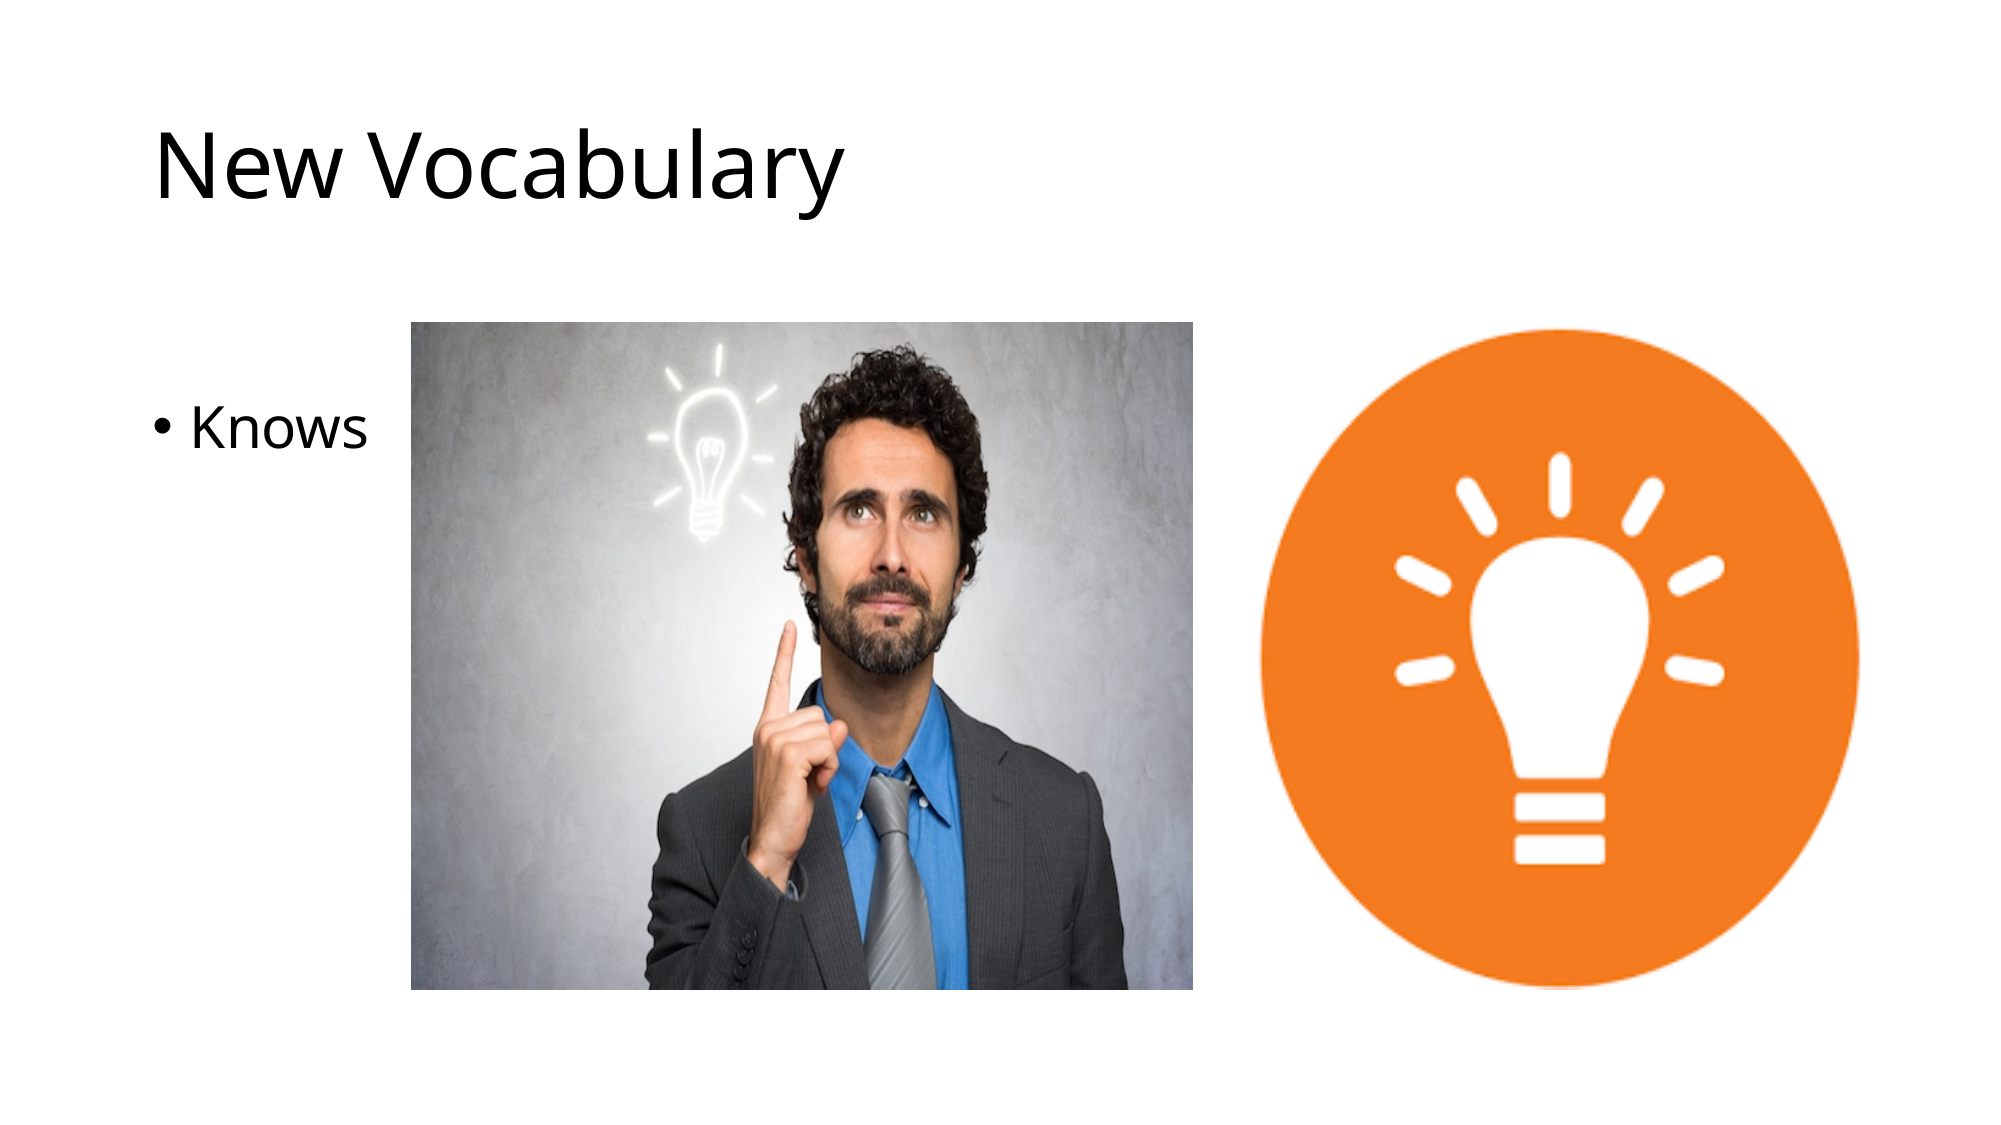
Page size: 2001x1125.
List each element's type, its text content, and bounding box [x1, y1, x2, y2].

list Knows [137, 299, 1863, 1014]
picture [411, 322, 1193, 990]
title New Vocabulary [137, 59, 1863, 278]
picture [1257, 322, 1863, 990]
